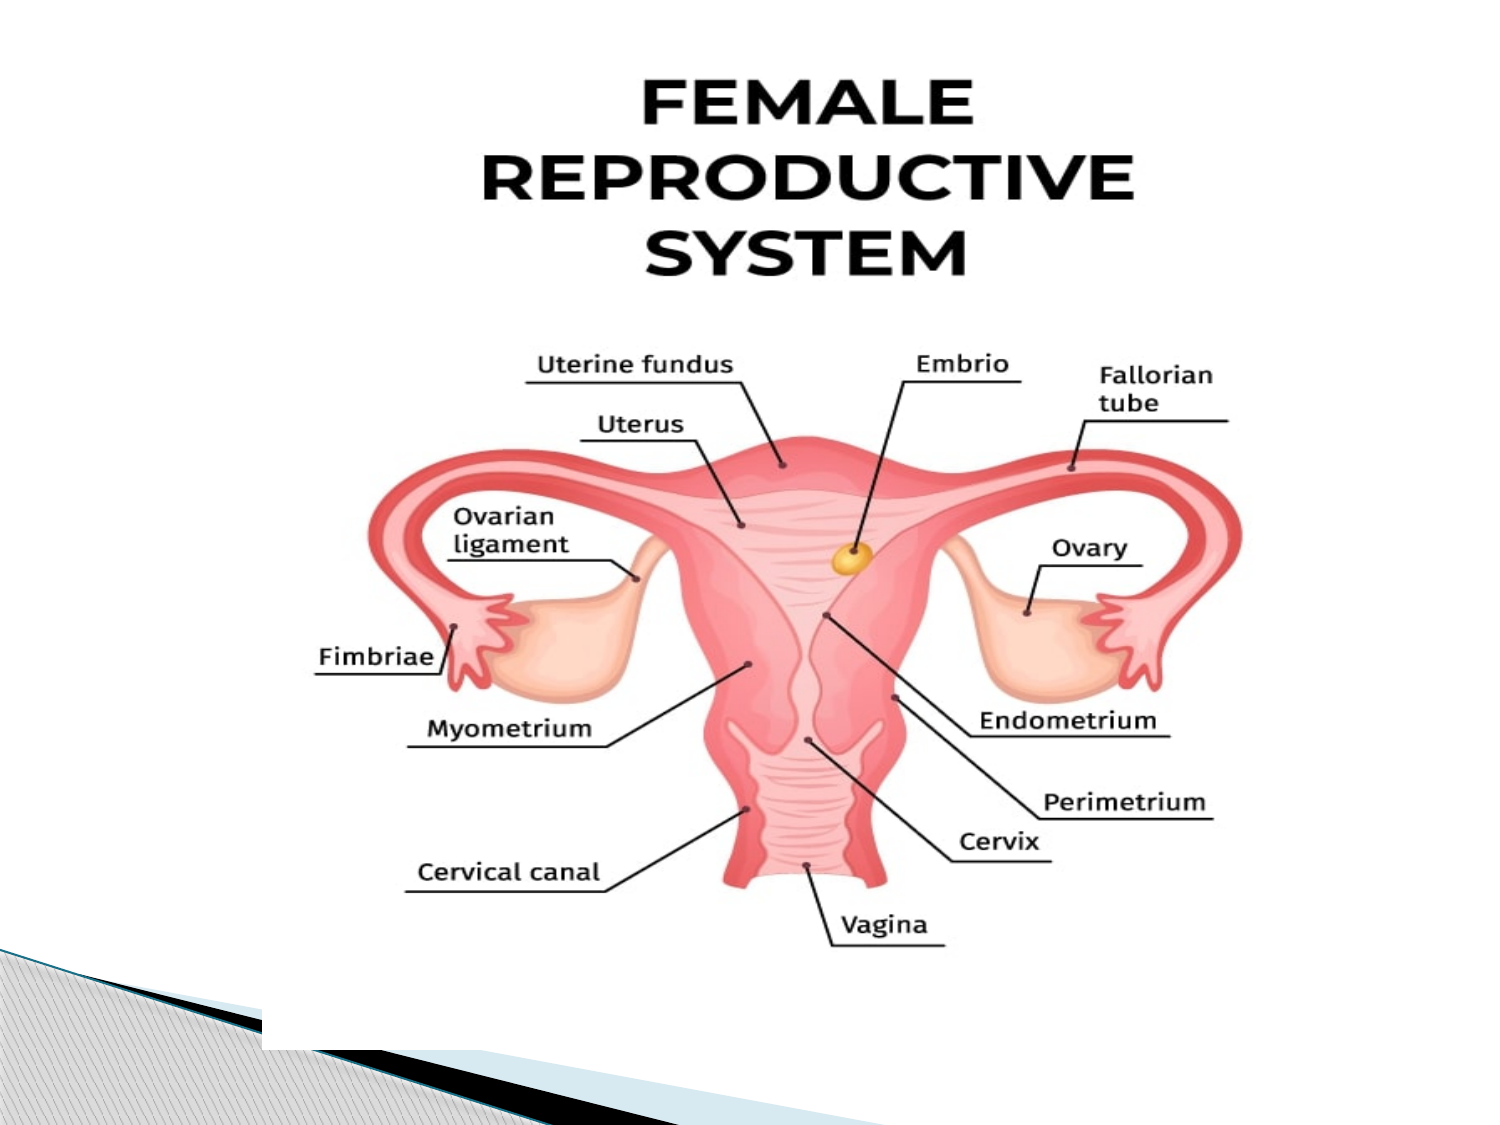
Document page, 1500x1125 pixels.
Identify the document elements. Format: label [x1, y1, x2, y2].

list [262, 24, 1351, 1051]
